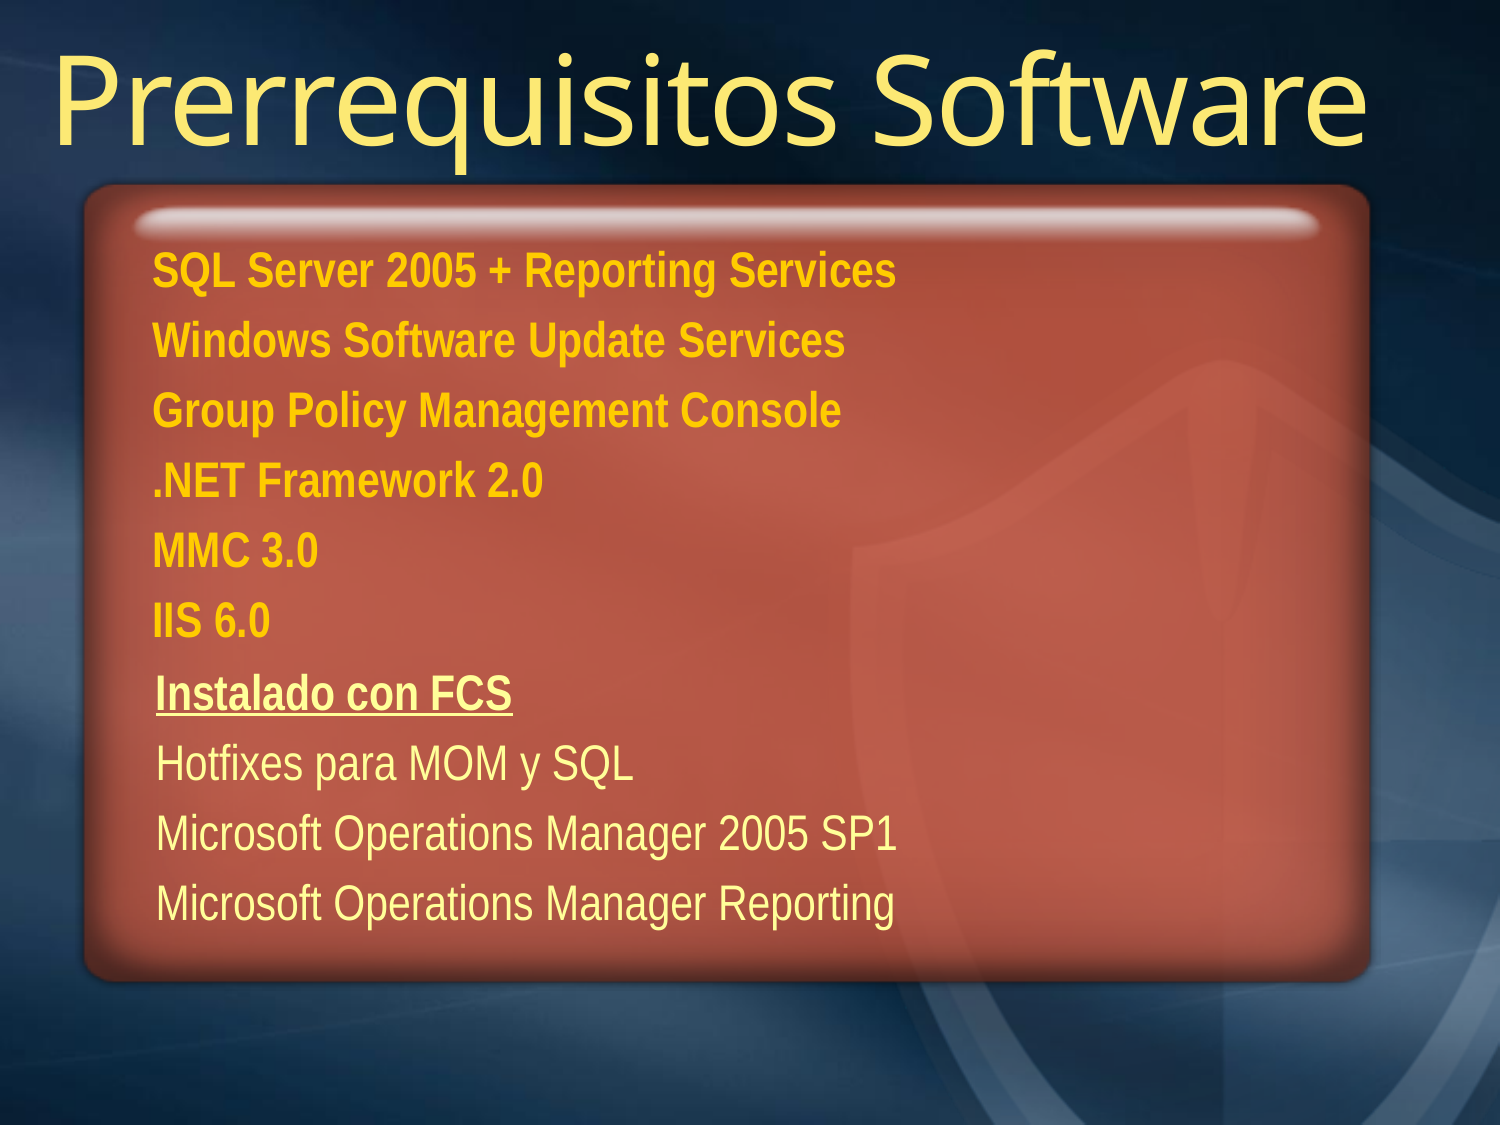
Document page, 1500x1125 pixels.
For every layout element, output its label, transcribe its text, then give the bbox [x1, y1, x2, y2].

text_box [6, 11, 1500, 217]
picture [0, 0, 1500, 1125]
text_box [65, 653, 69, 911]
text_box Prerrequisitos Software [34, 30, 1409, 182]
